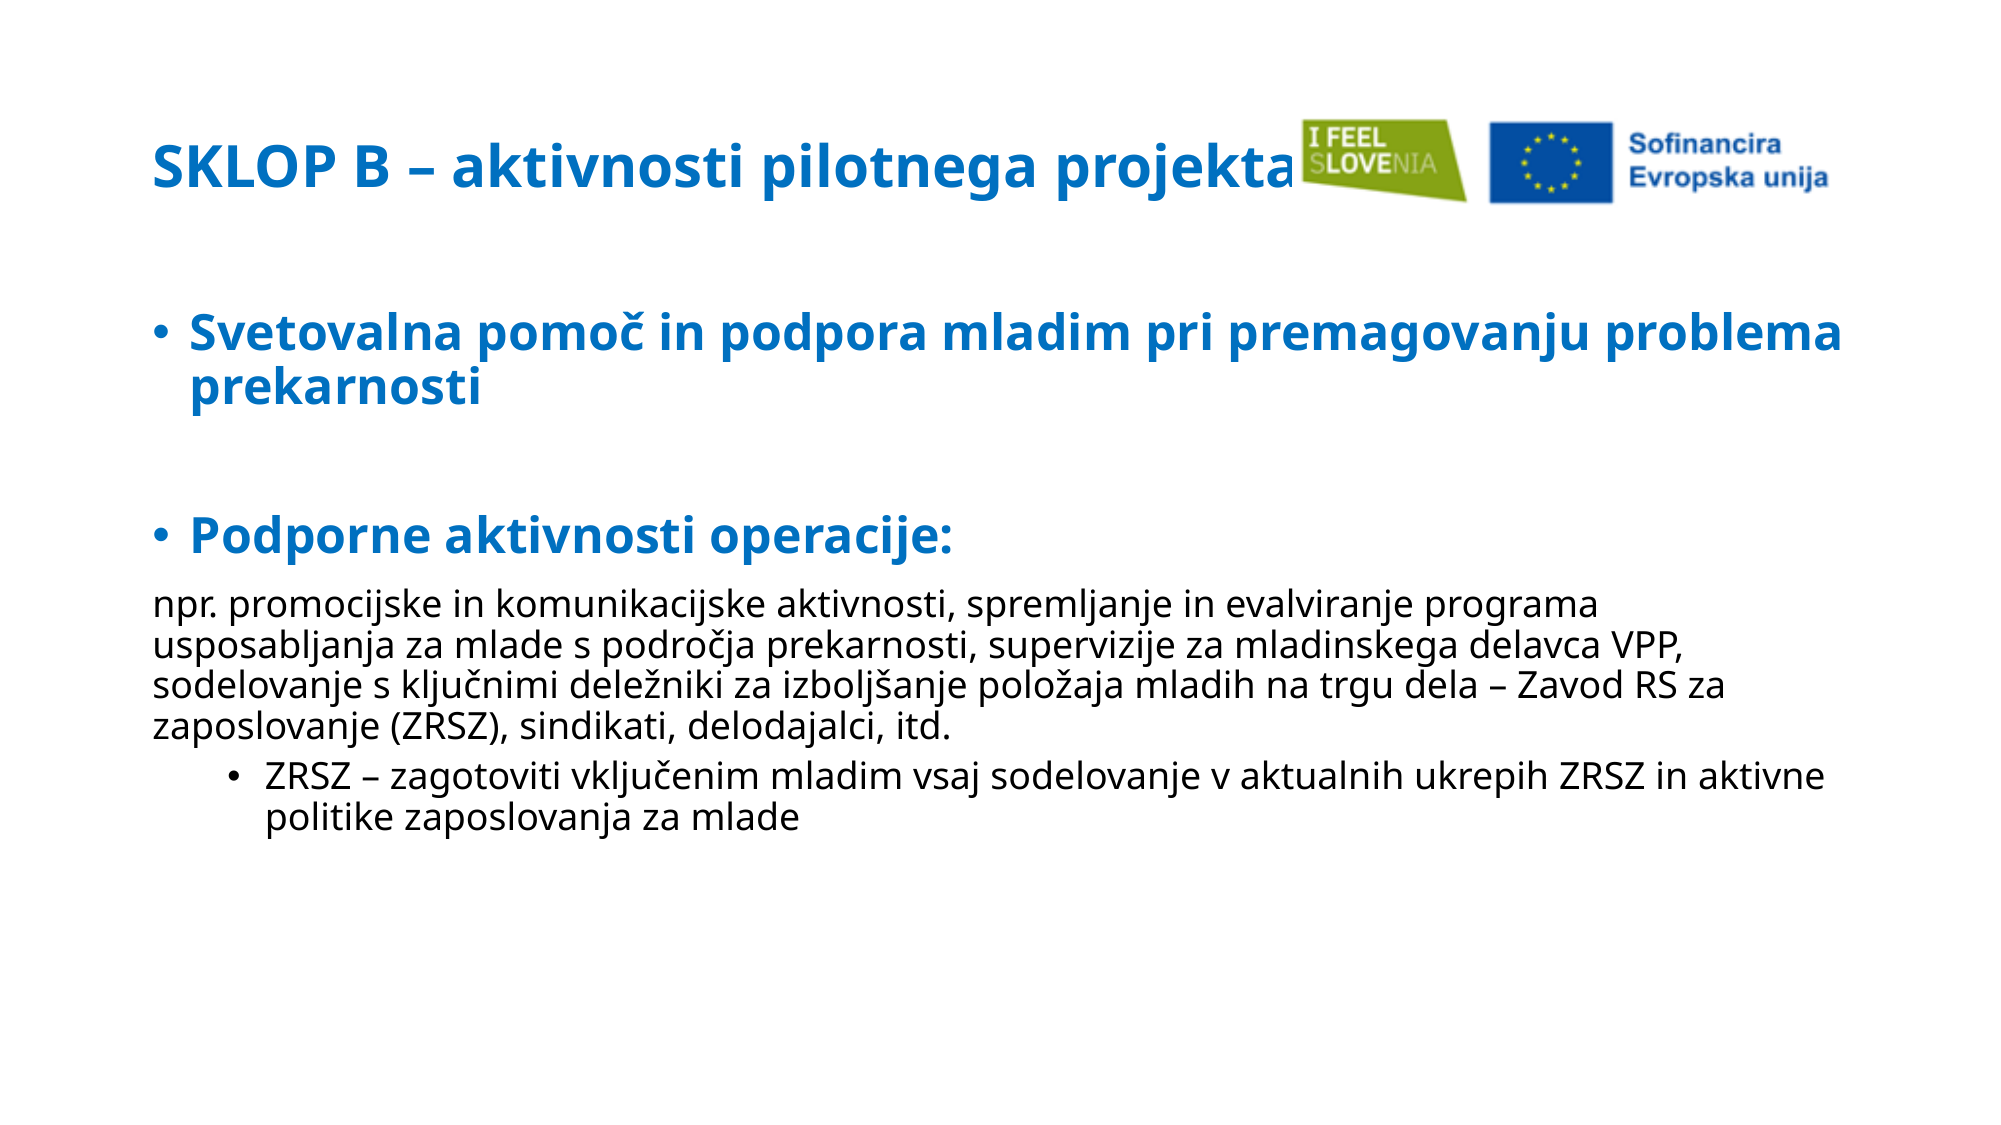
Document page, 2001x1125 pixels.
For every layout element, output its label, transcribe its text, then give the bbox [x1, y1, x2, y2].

picture [1292, 110, 1839, 219]
list Svetovalna pomoč in podpora mladim pri premagovanju problema prekarnosti Podporne aktivnosti operacije: npr. promocijske in komunikacijske aktivnosti, spremljanje in evalviranje programa usposabljanja za mlade s področja prekarnosti, supervizije za mladinskega delavca VPP, sodelovanje s ključnimi deležniki za izboljšanje položaja mladih na trgu dela – Zavod RS za zaposlovanje (ZRSZ), sindikati, delodajalci, itd. ZRSZ – zagotoviti vključenim mladim vsaj sodelovanje v aktualnih ukrepih ZRSZ in aktivne politike zaposlovanja za mlade [137, 299, 1863, 956]
title SKLOP B – aktivnosti pilotnega projekta [137, 59, 1863, 278]
